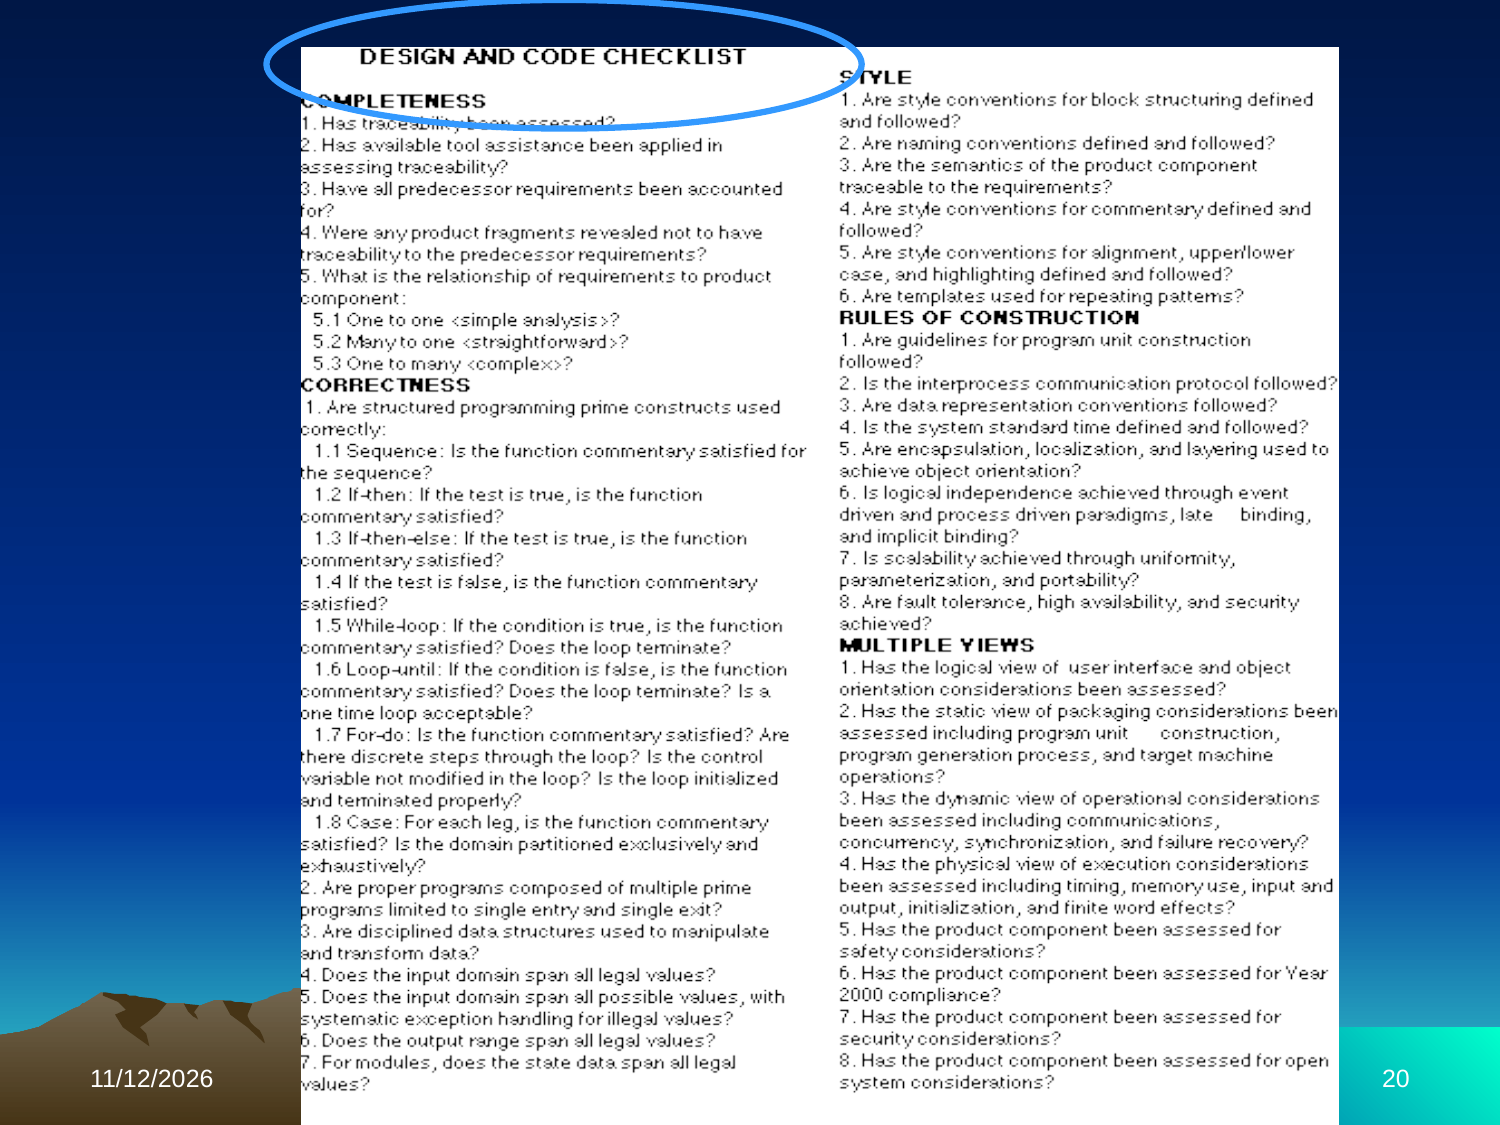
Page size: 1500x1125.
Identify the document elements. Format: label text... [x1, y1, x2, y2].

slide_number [74, 1024, 295, 1101]
text_box [266, 0, 849, 92]
slide_number 20 [1343, 1024, 1426, 1101]
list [301, 47, 1340, 1125]
